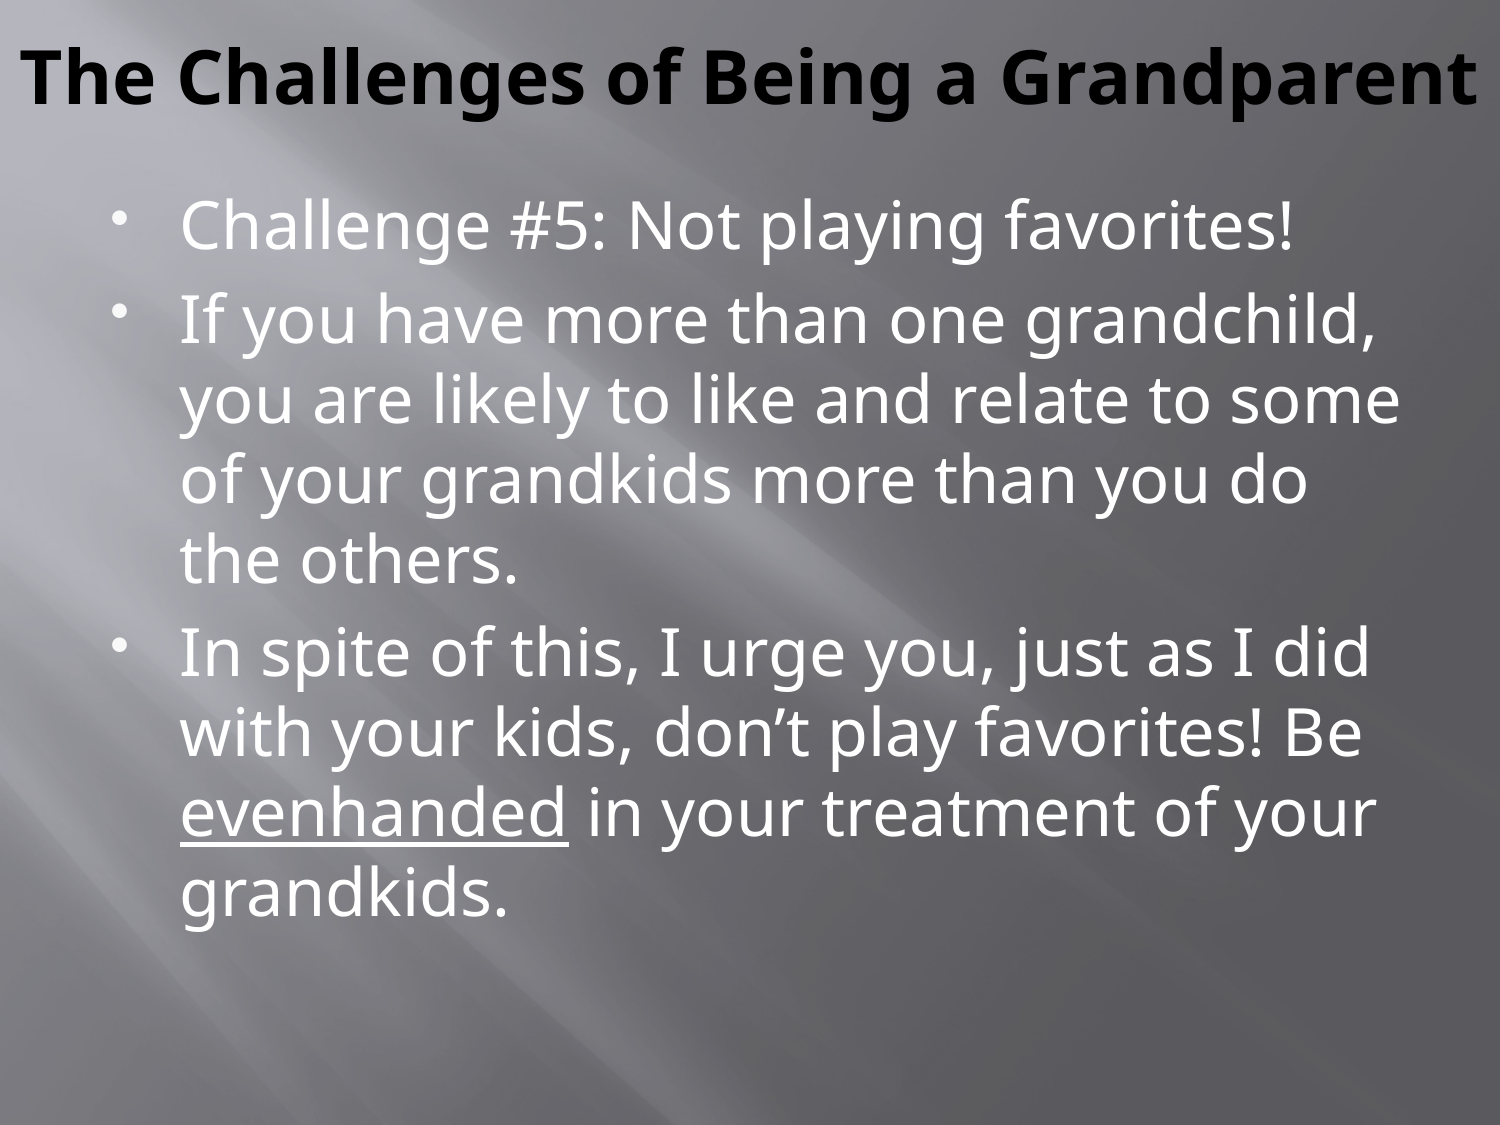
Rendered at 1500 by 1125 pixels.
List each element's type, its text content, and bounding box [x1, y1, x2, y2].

title The Challenges of Being a Grandparent [0, 0, 1500, 150]
list Challenge #5: Not playing favorites! If you have more than one grandchild, you are likely to like and relate to some of your grandkids more than you do the others. In spite of this, I urge you, just as I did with your kids, don’t play favorites! Be evenhanded in your treatment of your grandkids. [75, 175, 1425, 1125]
